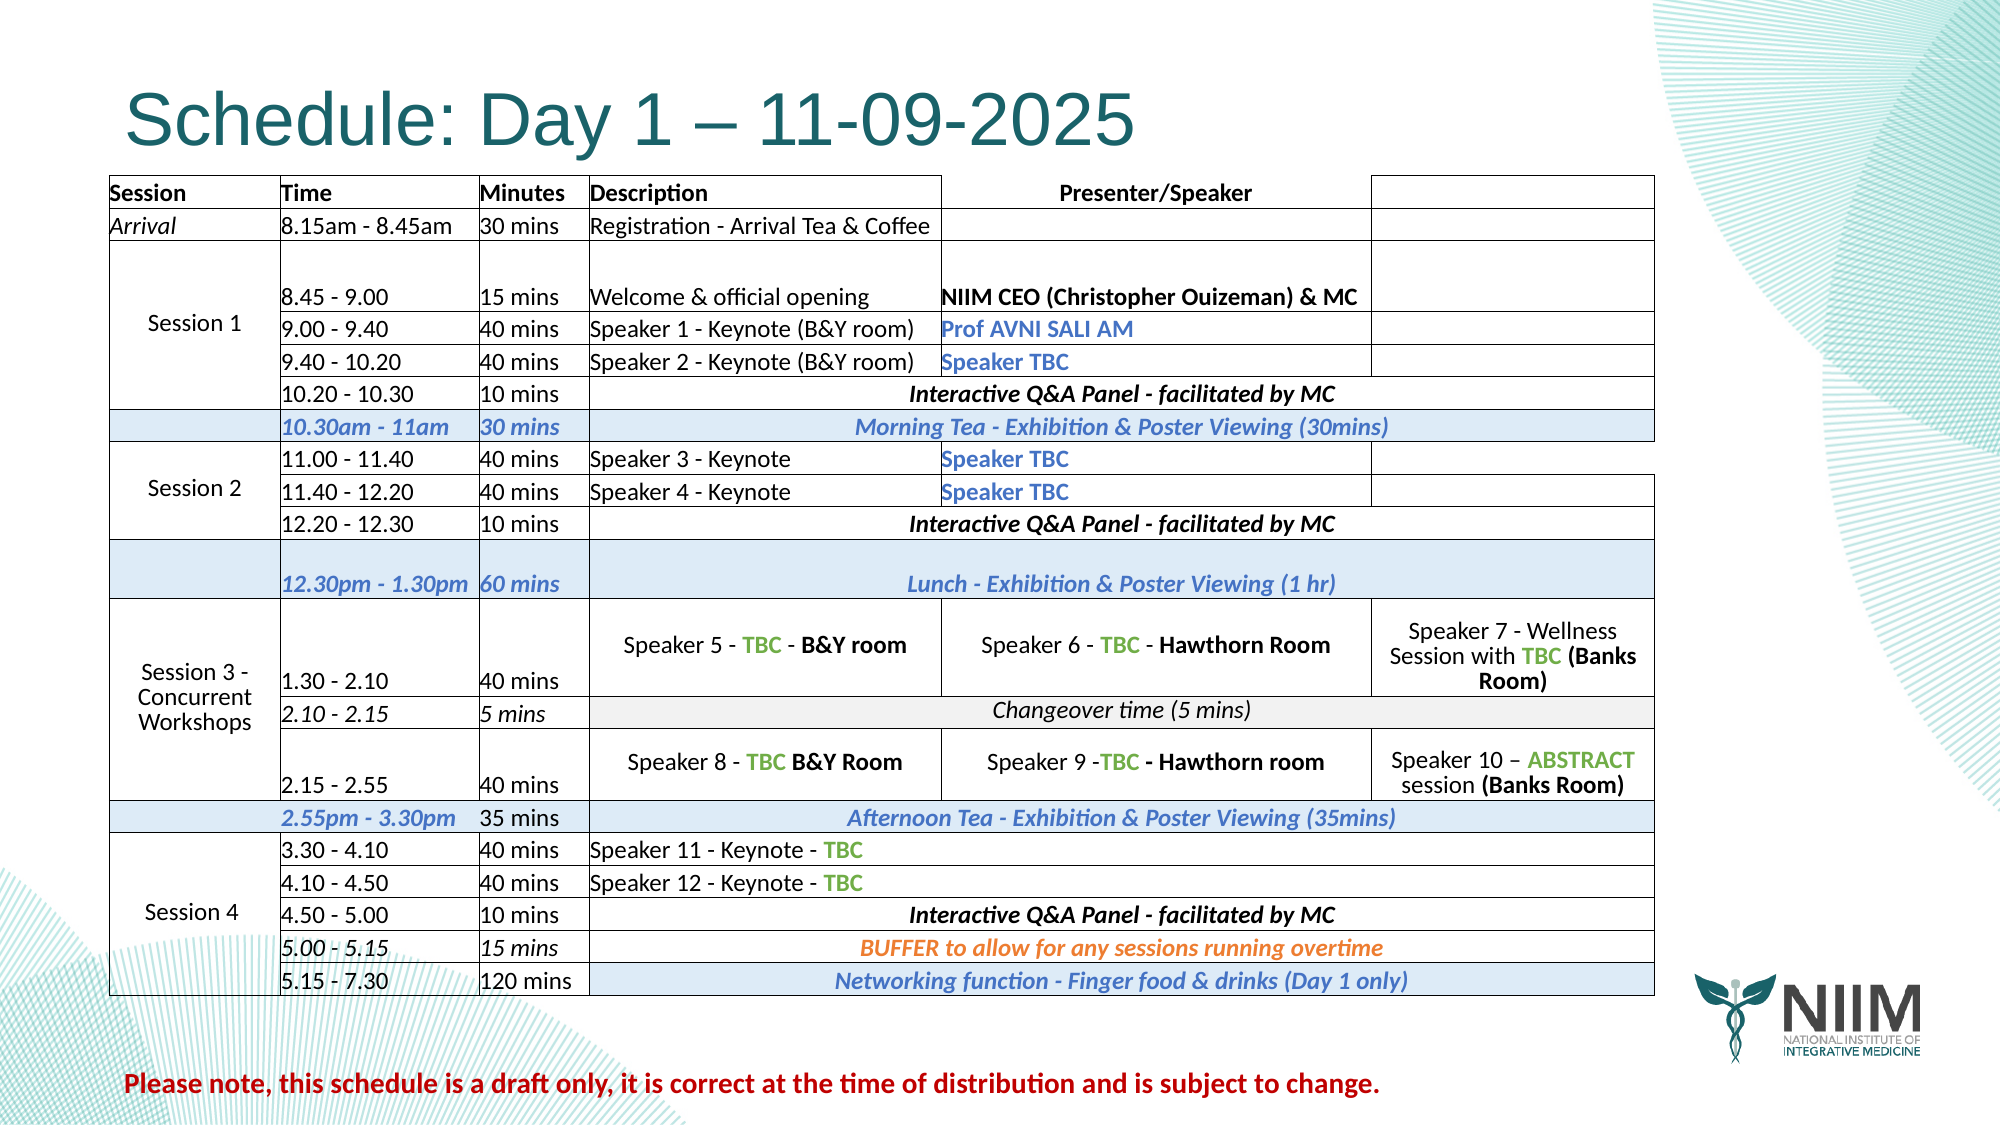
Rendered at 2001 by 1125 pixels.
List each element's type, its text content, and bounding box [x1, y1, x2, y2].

table_header [1372, 176, 1654, 208]
table_cell Arrival [110, 209, 280, 240]
table_cell 8.15am - 8.45am [281, 209, 479, 240]
table_cell 120 mins [480, 963, 589, 995]
table_cell Lunch - Exhibition & Poster Viewing (1 hr) [590, 540, 1654, 598]
table_cell Speaker 1 - Keynote (B&Y room) [590, 312, 941, 344]
picture [1633, 0, 2000, 830]
table_cell BUFFER to allow for any sessions running overtime [590, 931, 1654, 962]
table_cell Speaker TBC [942, 345, 1371, 376]
table_cell Speaker TBC [942, 475, 1371, 506]
table_cell Prof AVNI SALI AM [942, 312, 1371, 344]
table_cell Speaker 12 - Keynote - TBC [590, 866, 1654, 897]
table_cell Networking function - Finger food & drinks (Day 1 only) [590, 963, 1654, 995]
table_cell Speaker 11 - Keynote - TBC [590, 833, 1654, 865]
table_cell Speaker 4 - Keynote [590, 475, 941, 506]
table_cell Session 1 [110, 241, 280, 409]
table_cell [1372, 209, 1654, 240]
table_cell Speaker 6 - TBC - Hawthorn Room [942, 599, 1371, 696]
table_cell Speaker 2 - Keynote (B&Y room) [590, 345, 941, 376]
table_cell 10 mins [480, 898, 589, 930]
table_cell 40 mins [480, 729, 589, 800]
table_cell 40 mins [480, 475, 589, 506]
table_cell 5 mins [480, 697, 589, 728]
table_cell 60 mins [480, 540, 589, 598]
table_cell 4.10 - 4.50 [281, 866, 479, 897]
table_cell Speaker 9 -TBC - Hawthorn room [942, 729, 1371, 800]
table_cell Speaker 5 - TBC - B&Y room [590, 599, 941, 696]
table_cell Welcome & official opening [590, 241, 941, 311]
table_cell Registration - Arrival Tea & Coffee [590, 209, 941, 240]
table_cell 1.30 - 2.10 [281, 599, 479, 696]
table_cell 8.45 - 9.00 [281, 241, 479, 311]
table_cell Interactive Q&A Panel - facilitated by MC [590, 898, 1654, 930]
table_cell 4.50 - 5.00 [281, 898, 479, 930]
table_cell Session 4 [110, 833, 280, 995]
table_cell 5.00 - 5.15 [281, 931, 479, 962]
table_cell [942, 209, 1371, 240]
table_cell 40 mins [480, 345, 589, 376]
table_cell [1372, 345, 1654, 376]
table_cell Changeover time (5 mins) [590, 697, 1654, 728]
table_cell [1372, 442, 1655, 474]
list Schedule: Day 1 – 11-09-2025 [109, 73, 1737, 158]
table_cell 2.15 - 2.55 [281, 729, 479, 800]
table_cell Session 2 [110, 442, 280, 539]
table_cell [1372, 475, 1654, 506]
table_cell 15 mins [480, 241, 589, 311]
table_cell 11.00 - 11.40 [281, 442, 479, 474]
table_cell 3.30 - 4.10 [281, 833, 479, 865]
table_cell Interactive Q&A Panel - facilitated by MC [590, 377, 1654, 409]
table_cell 40 mins [480, 599, 589, 696]
table_cell 35 mins [479, 801, 589, 832]
table_cell 40 mins [480, 866, 589, 897]
table_cell 12.20 - 12.30 [281, 507, 479, 539]
table_header Time [281, 176, 479, 208]
table_cell 40 mins [480, 442, 589, 474]
picture [0, 852, 703, 1125]
table_cell 12.30pm - 1.30pm [281, 540, 479, 598]
table_cell 10.30am - 11am [281, 410, 479, 441]
table_cell [1372, 312, 1654, 344]
table_header Minutes [480, 176, 589, 208]
table_cell 5.15 - 7.30 [281, 963, 479, 995]
table_cell 30 mins [480, 209, 589, 240]
table_cell [110, 410, 280, 441]
table_cell [1372, 241, 1654, 311]
table_cell 2.10 - 2.15 [281, 697, 479, 728]
table_cell Speaker 3 - Keynote [590, 442, 941, 474]
table_cell Speaker TBC [942, 442, 1371, 474]
table_cell Speaker 7 - Wellness Session with TBC (Banks Room) [1372, 599, 1654, 696]
table_cell Interactive Q&A Panel - facilitated by MC [590, 507, 1654, 539]
table_cell Session 3 - Concurrent Workshops [110, 599, 280, 800]
table_cell 40 mins [480, 312, 589, 344]
table_cell 30 mins [480, 410, 589, 441]
table_cell [110, 801, 281, 832]
table_header Presenter/Speaker [942, 176, 1371, 208]
table_cell 10 mins [480, 507, 589, 539]
table_cell 15 mins [480, 931, 589, 962]
list Please note, this schedule is a draft only, it is correct at the time of distribution and is subject to change. [109, 1057, 1585, 1119]
table_cell Speaker 8 - TBC B&Y Room [590, 729, 941, 800]
table_header Description [590, 176, 941, 208]
table_cell [110, 540, 280, 598]
table_cell Speaker 10 – ABSTRACT session (Banks Room) [1372, 729, 1654, 800]
table_cell Afternoon Tea - Exhibition & Poster Viewing (35mins) [590, 801, 1654, 832]
table_cell 11.40 - 12.20 [281, 475, 479, 506]
picture [1694, 973, 1920, 1064]
table_cell Morning Tea - Exhibition & Poster Viewing (30mins) [590, 410, 1654, 441]
table_header Session [110, 176, 280, 208]
table_cell NIIM CEO (Christopher Ouizeman) & MC [942, 241, 1371, 311]
table_cell 9.00 - 9.40 [281, 312, 479, 344]
table_cell 9.40 - 10.20 [281, 345, 479, 376]
table_cell 10.20 - 10.30 [281, 377, 479, 409]
table_cell 2.55pm - 3.30pm [281, 801, 479, 832]
table_cell 10 mins [480, 377, 589, 409]
table_cell 40 mins [480, 833, 589, 865]
